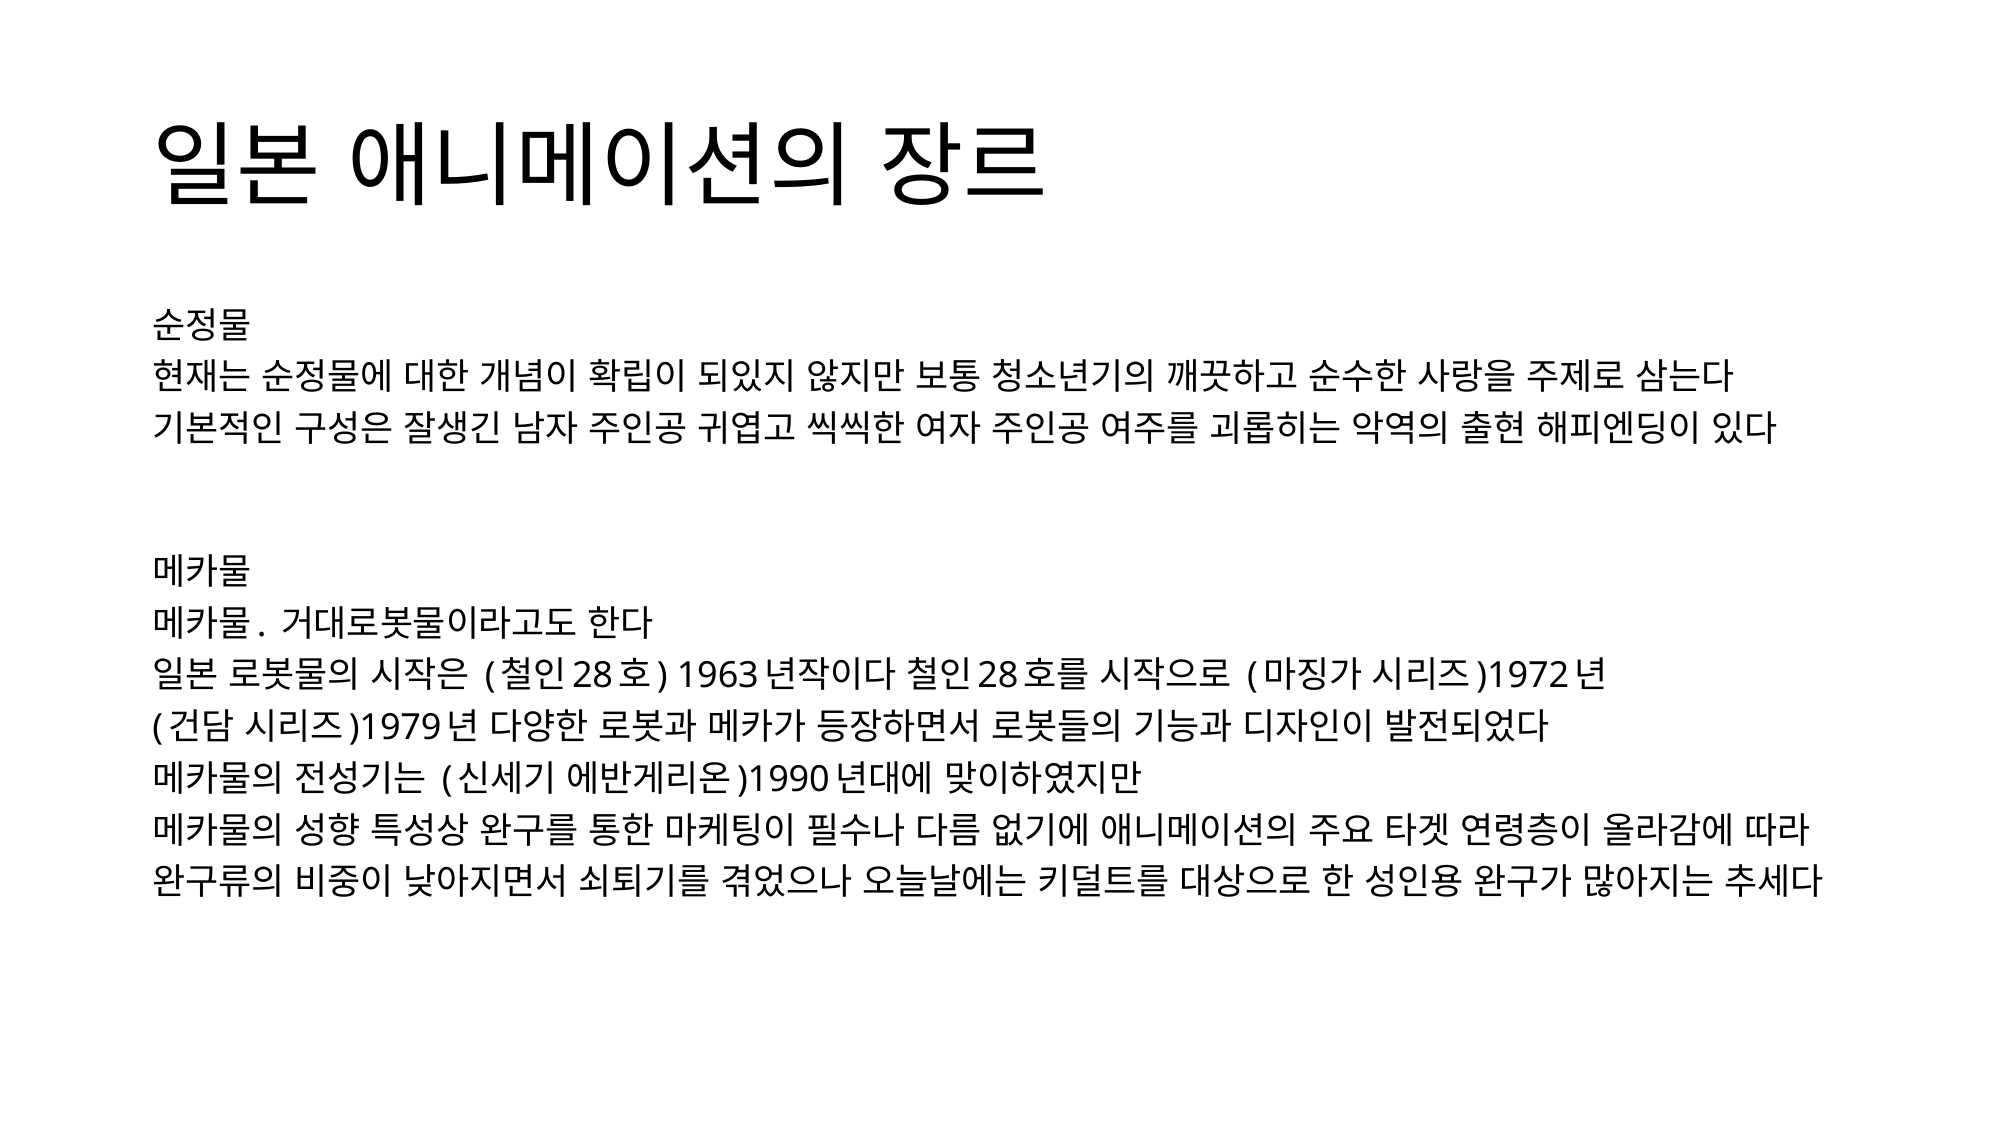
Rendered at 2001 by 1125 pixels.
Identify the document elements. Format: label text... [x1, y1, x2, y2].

title 일본 애니메이션의 장르 [137, 59, 1863, 278]
list 순정물 현재는 순정물에 대한 개념이 확립이 되있지 않지만 보통 청소년기의 깨끗하고 순수한 사랑을 주제로 삼는다 기본적인 구성은 잘생긴 남자 주인공 귀엽고 씩씩한 여자 주인공 여주를 괴롭히는 악역의 출현 해피엔딩이 있다 메카물 메카물. 거대로봇물이라고도 한다 일본 로봇물의 시작은 (철인28호) 1963년작이다 철인28호를 시작으로 (마징가 시리즈)1972년 (건담 시리즈)1979년 다양한 로봇과 메카가 등장하면서 로봇들의 기능과 디자인이 발전되었다 메카물의 전성기는 (신세기 에반게리온)1990년대에 맞이하였지만 메카물의 성향 특성상 완구를 통한 마케팅이 필수나 다름 없기에 애니메이션의 주요 타겟 연령층이 올라감에 따라 완구류의 비중이 낮아지면서 쇠퇴기를 겪었으나 오늘날에는 키덜트를 대상으로 한 성인용 완구가 많아지는 추세다 [137, 299, 1863, 1014]
